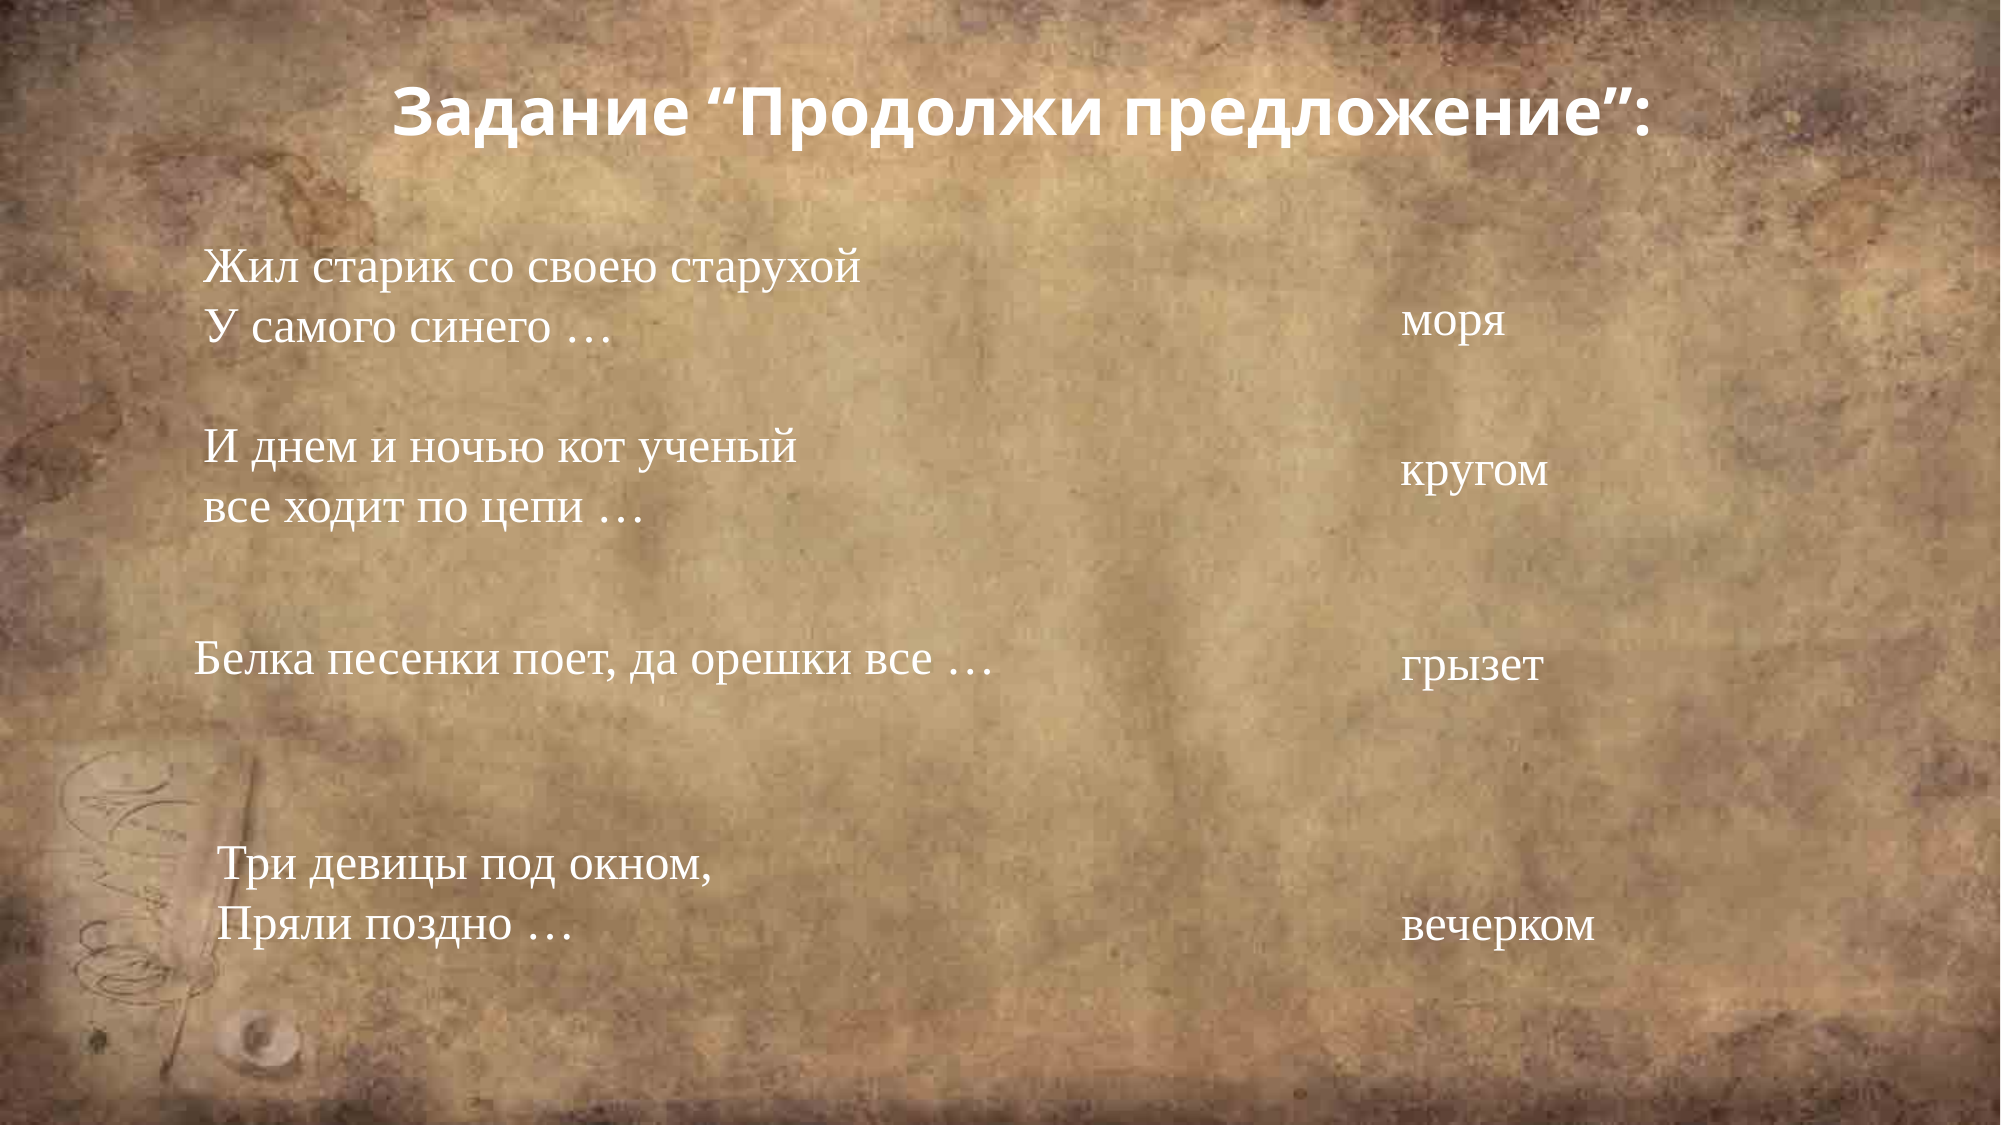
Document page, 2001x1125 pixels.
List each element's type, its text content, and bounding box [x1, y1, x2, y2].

text_box вечерком [1386, 882, 1611, 958]
text_box кругом [1385, 427, 1608, 548]
text_box моря [1386, 278, 1521, 353]
text_box Три девицы под окном, Пряли поздно … [201, 822, 1202, 958]
text_box Белка песенки поет, да орешки все … [178, 617, 1179, 752]
text_box грызет [1386, 622, 1560, 698]
text_box И днем и ночью кот ученый все ходит по цепи … [188, 404, 1189, 540]
picture [0, 0, 2001, 1125]
text_box Задание “Продолжи предложение”: [376, 60, 1668, 156]
text_box Жил старик со своею старухой У самого синего … [188, 225, 1189, 404]
